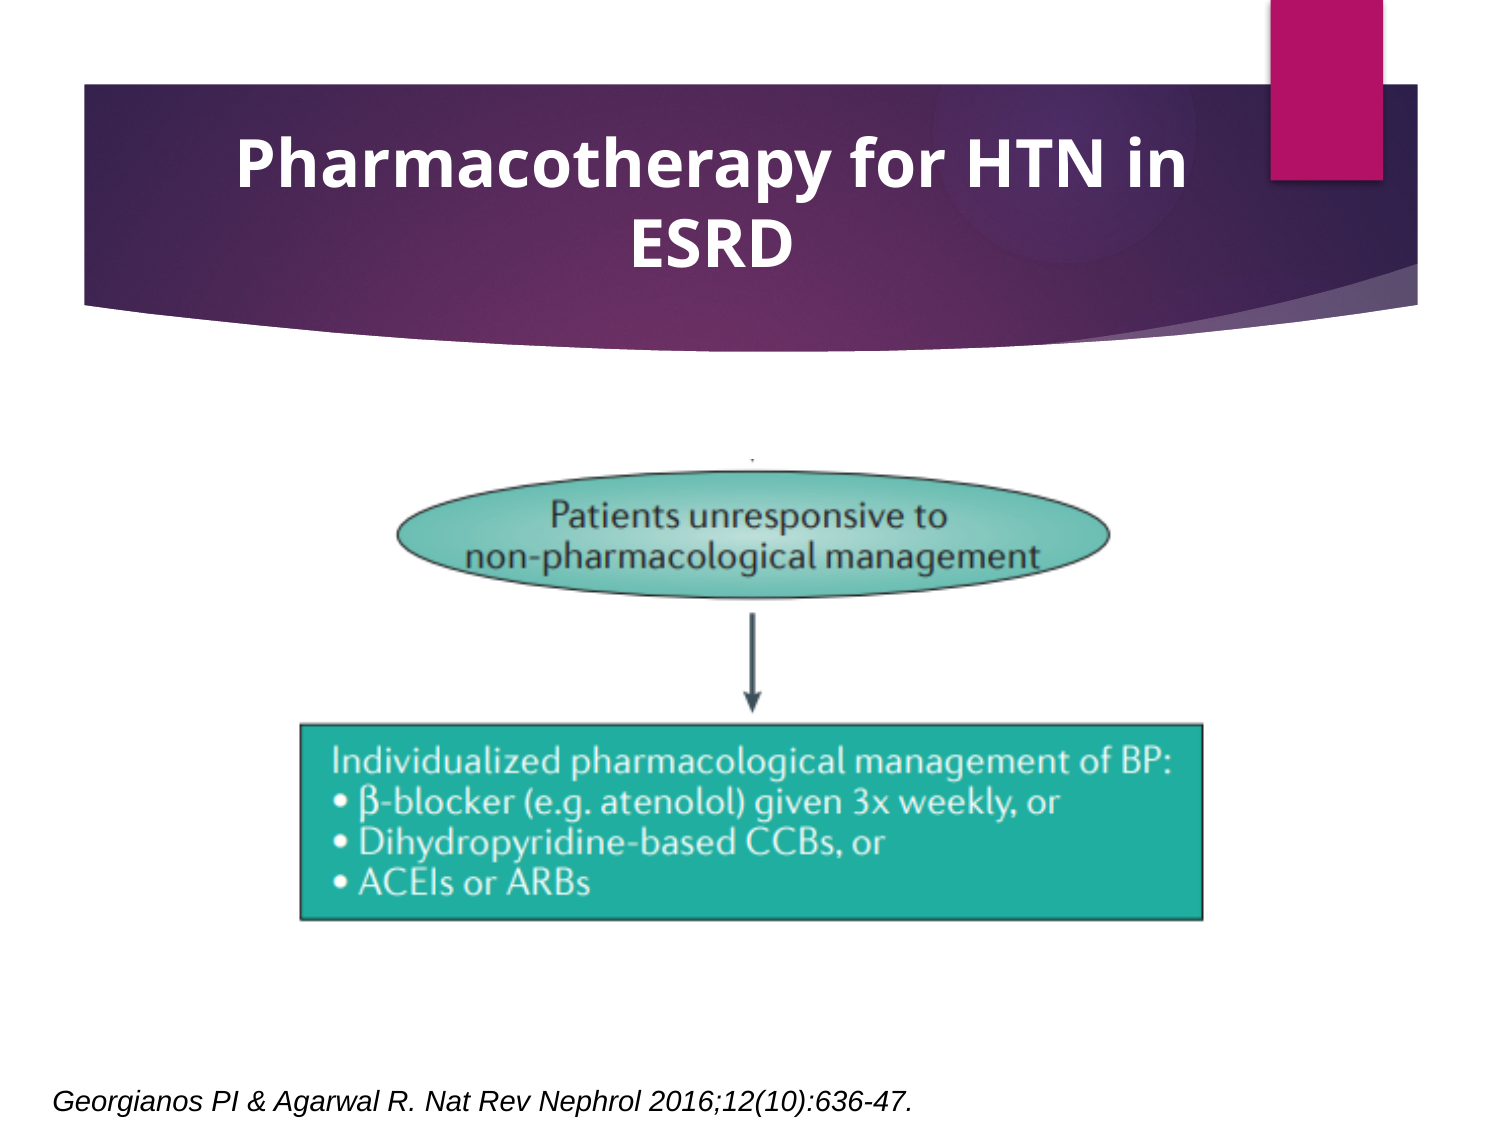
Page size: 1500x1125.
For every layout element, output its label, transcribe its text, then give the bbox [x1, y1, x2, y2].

text_box Georgianos PI & Agarwal R. Nat Rev Nephrol 2016;12(10):636-47. [37, 1074, 1188, 1125]
title Pharmacotherapy for HTN in ESRD [174, 125, 1250, 276]
picture [221, 459, 1279, 949]
